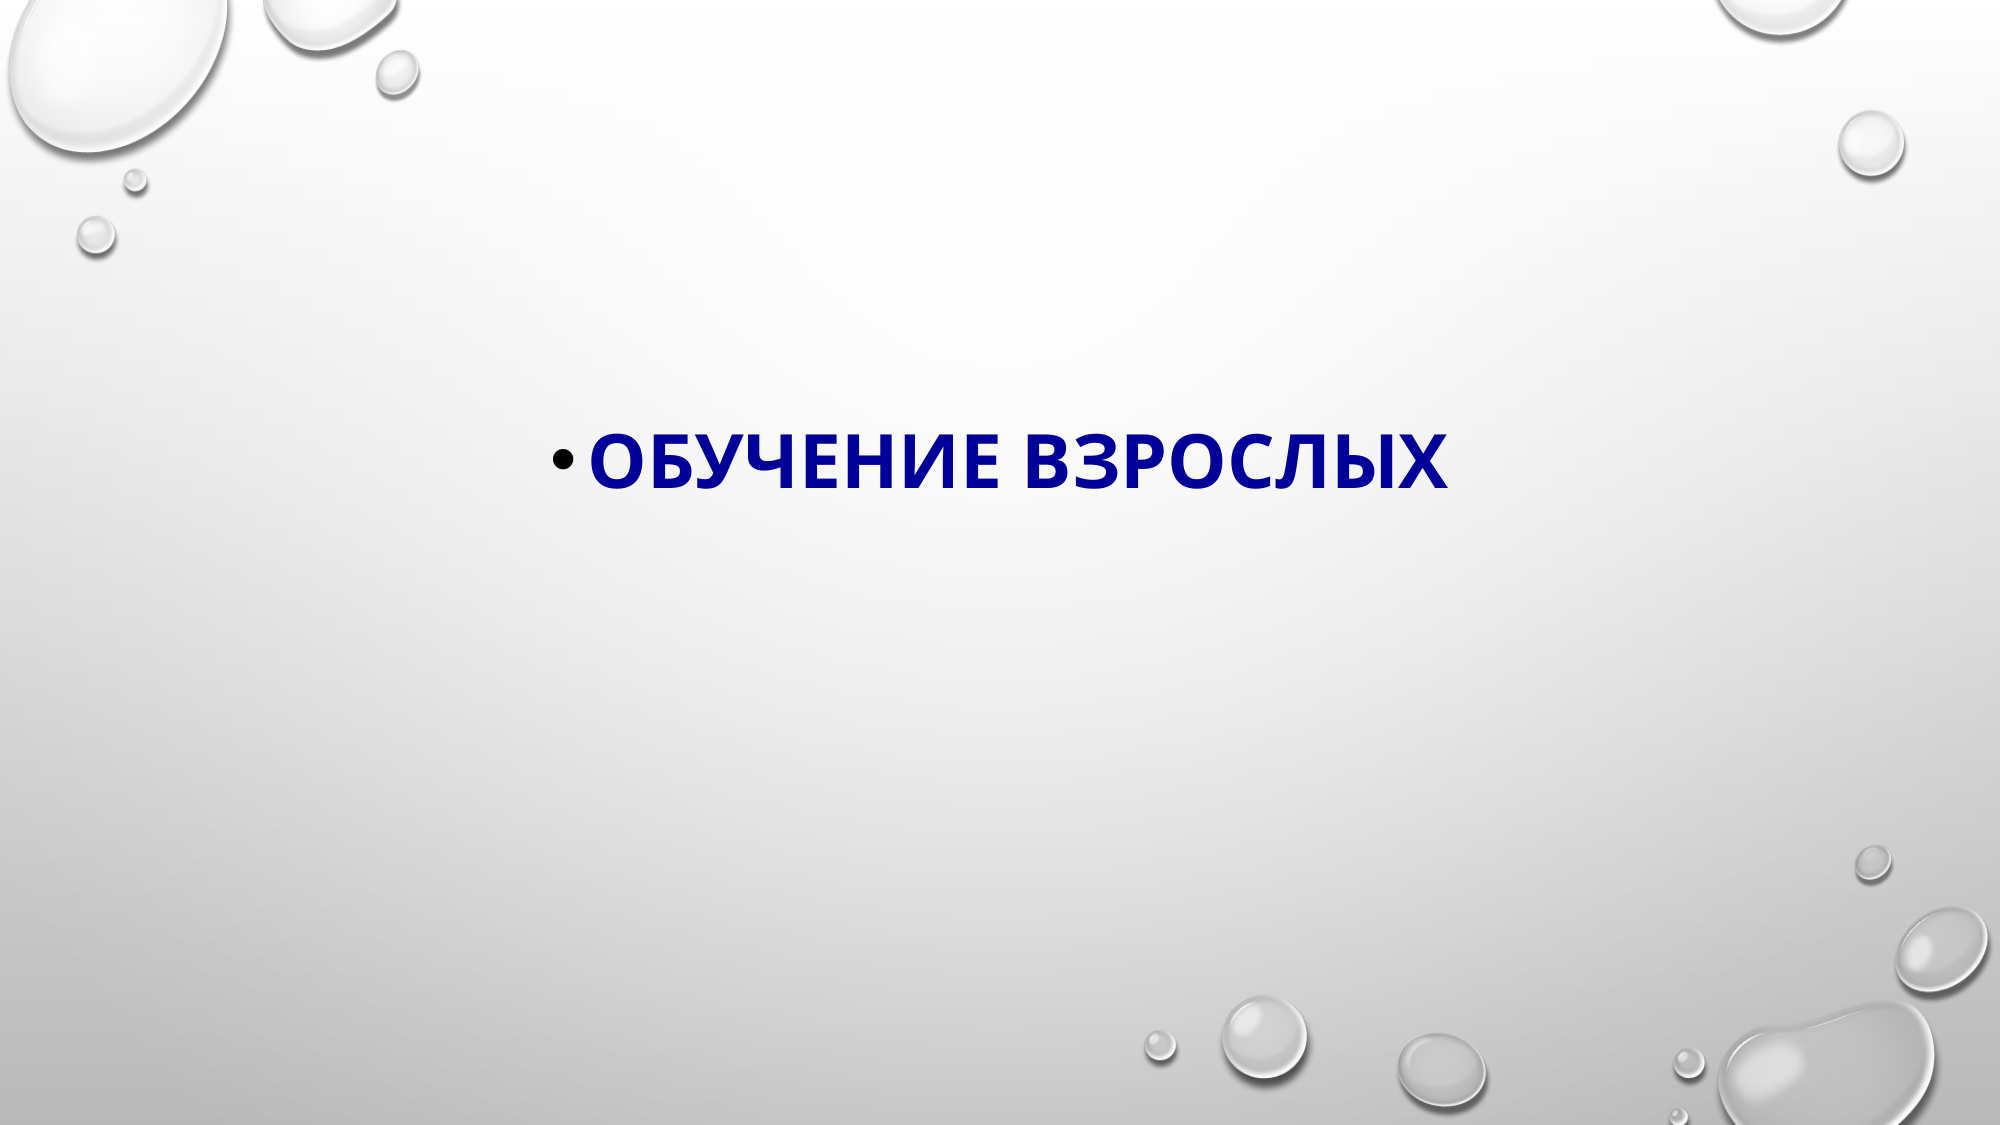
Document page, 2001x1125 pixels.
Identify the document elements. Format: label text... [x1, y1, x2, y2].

list Обучение взрослых [149, 388, 1850, 950]
picture [0, 0, 2000, 1125]
